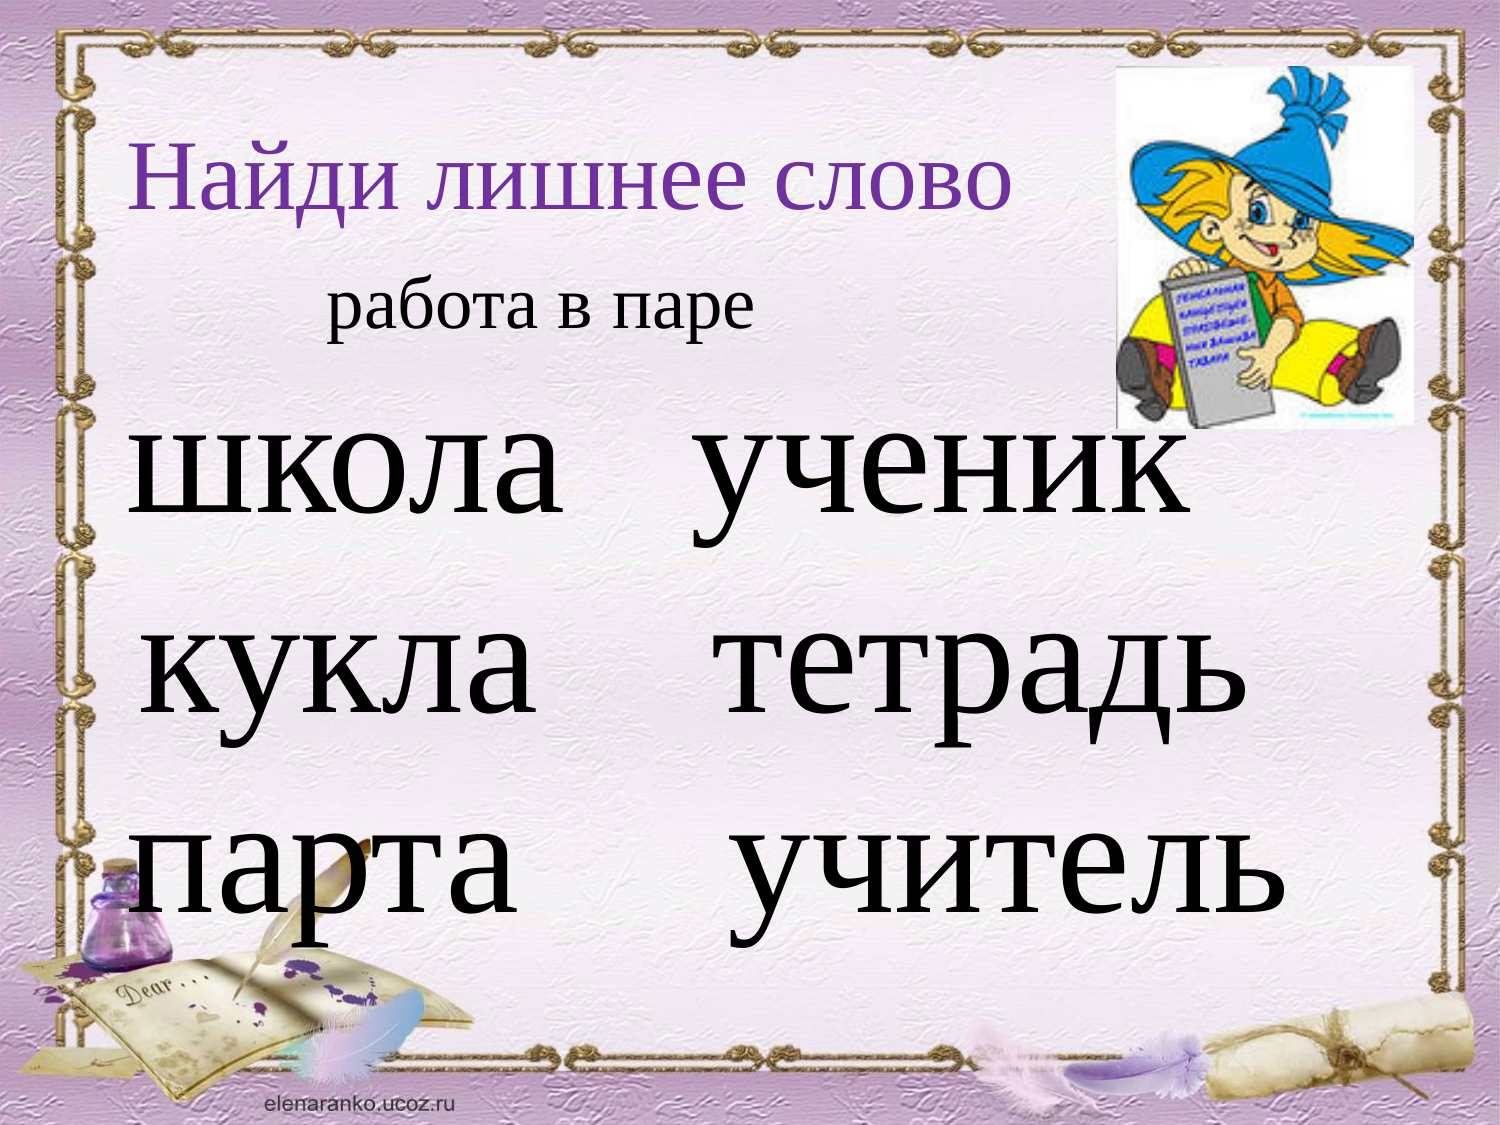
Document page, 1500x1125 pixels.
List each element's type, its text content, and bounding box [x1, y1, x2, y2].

text_box Найди лишнее слово работа в паре [112, 101, 1058, 338]
text_box школа ученик тетрадь парта учитель [112, 338, 1341, 1125]
text_box кукла [123, 538, 621, 754]
picture [0, 0, 1500, 1125]
